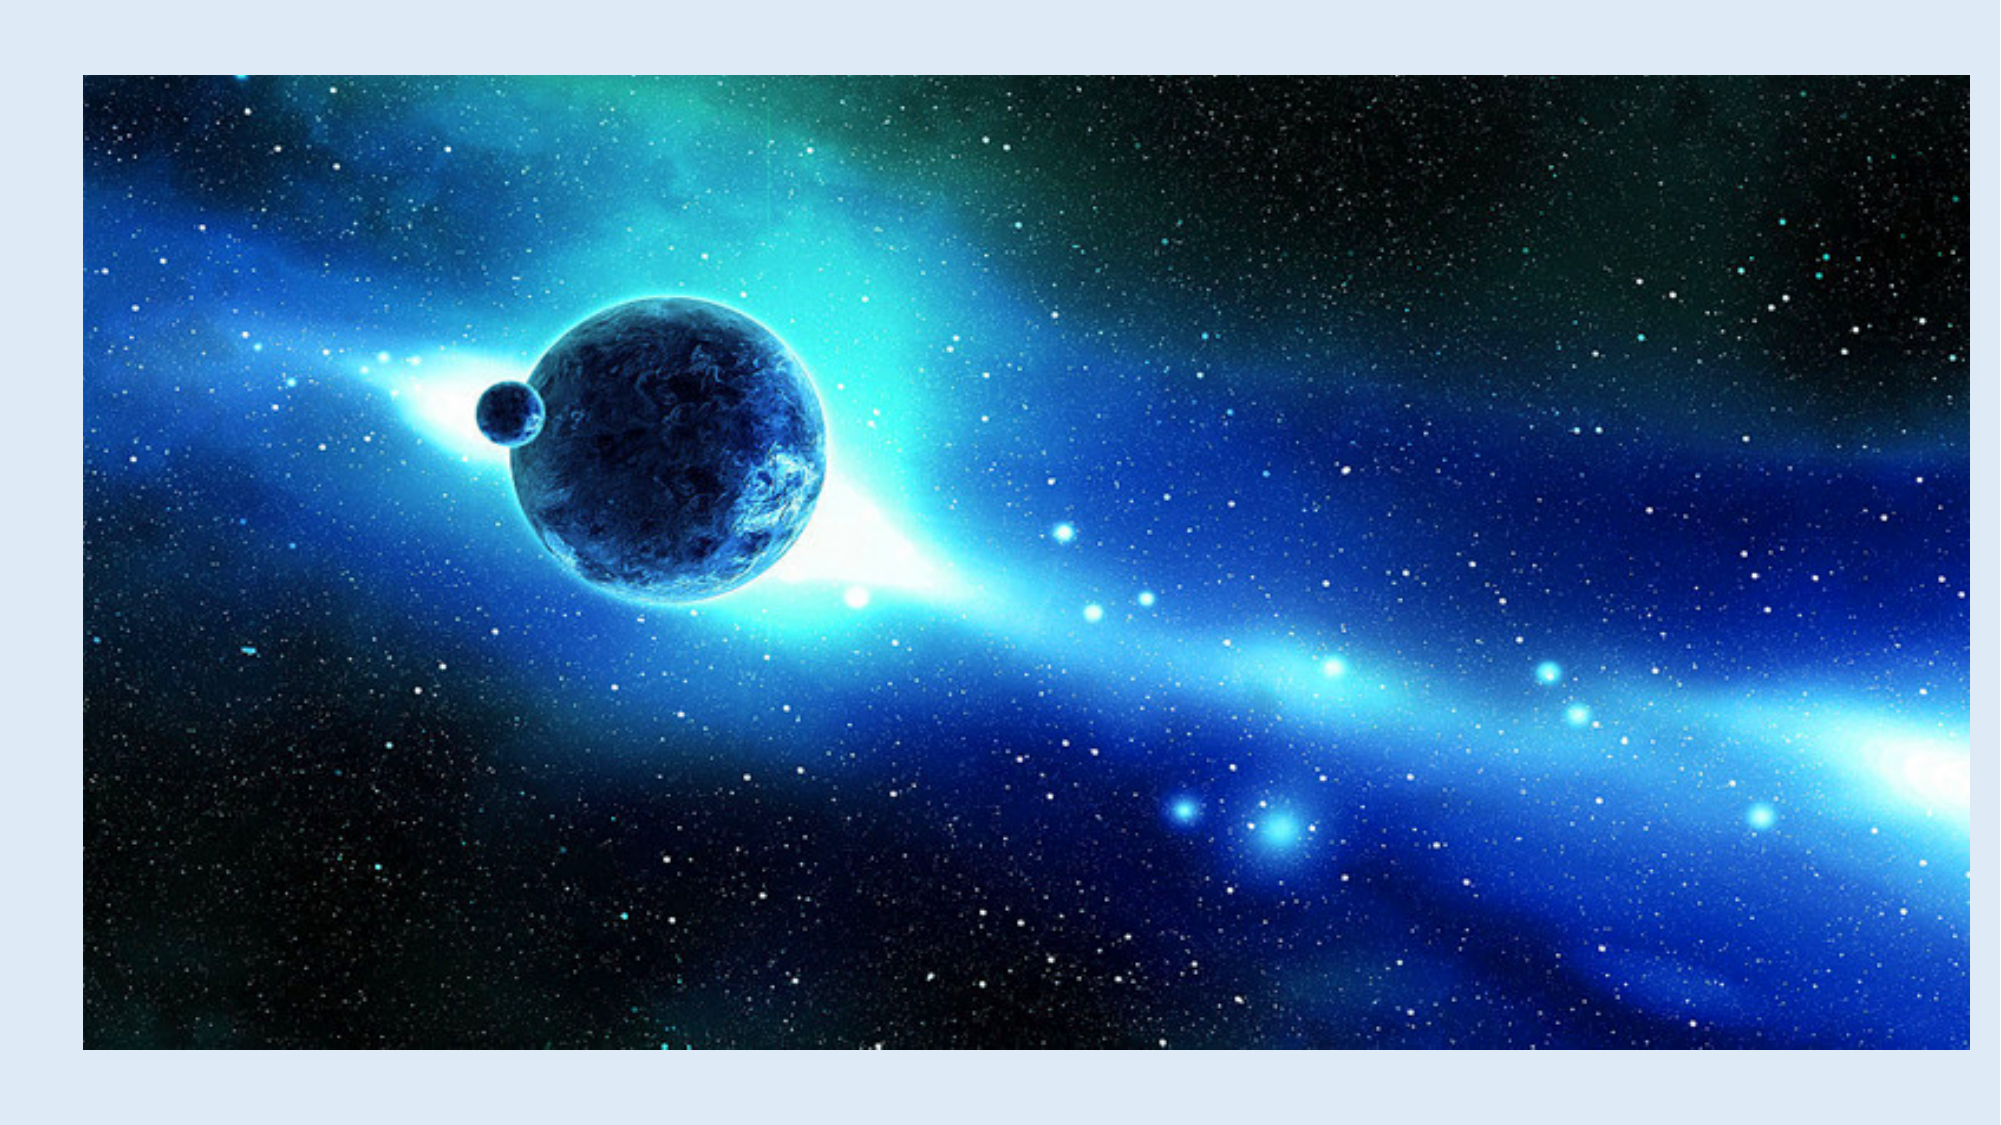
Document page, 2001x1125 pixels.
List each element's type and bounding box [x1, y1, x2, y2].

list [83, 75, 1970, 1050]
